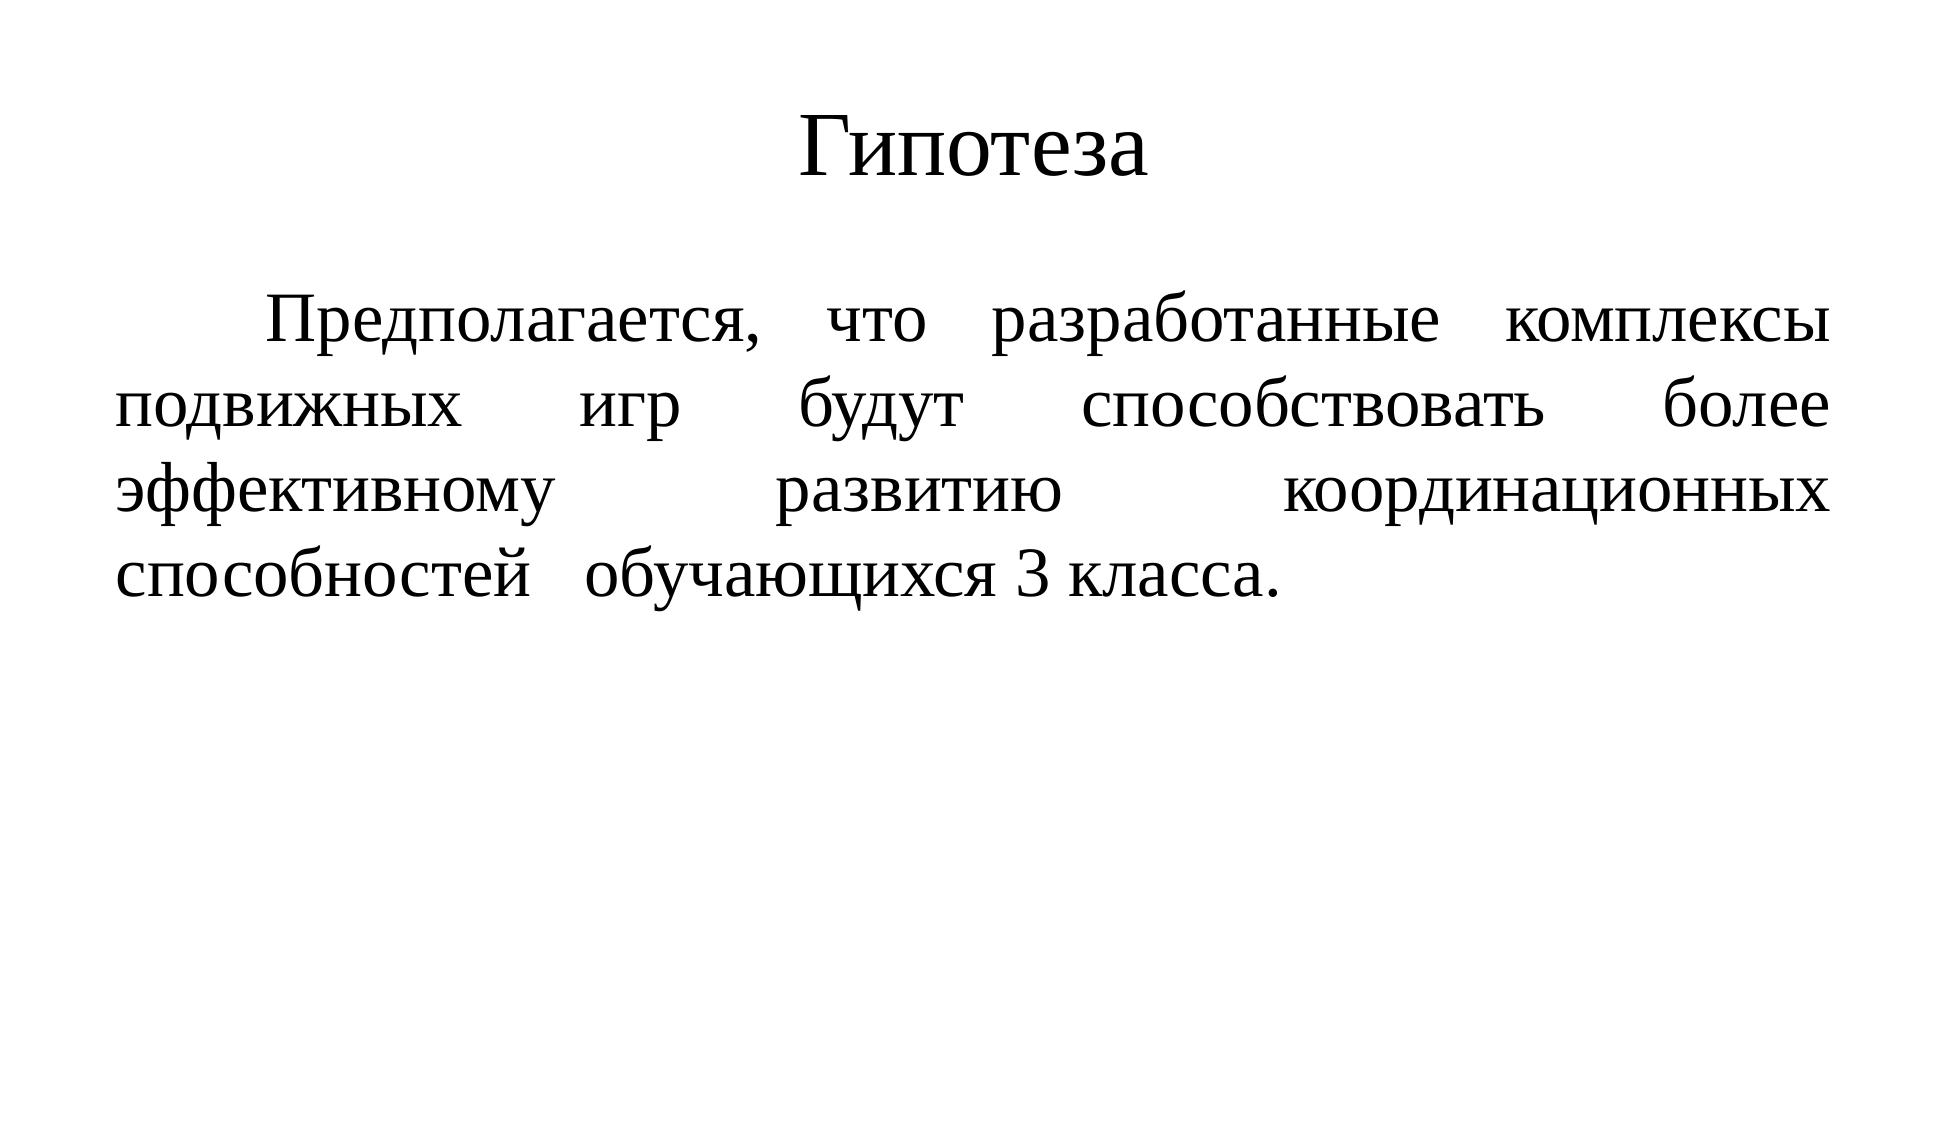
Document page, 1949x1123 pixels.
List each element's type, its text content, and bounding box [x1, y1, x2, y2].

list Предполагается, что разработанные комплексы подвижных игр будут способствовать более эффективному развитию координационных способностей обучающихся 3 класса. [97, 261, 1852, 1003]
title Гипотеза [97, 44, 1852, 232]
